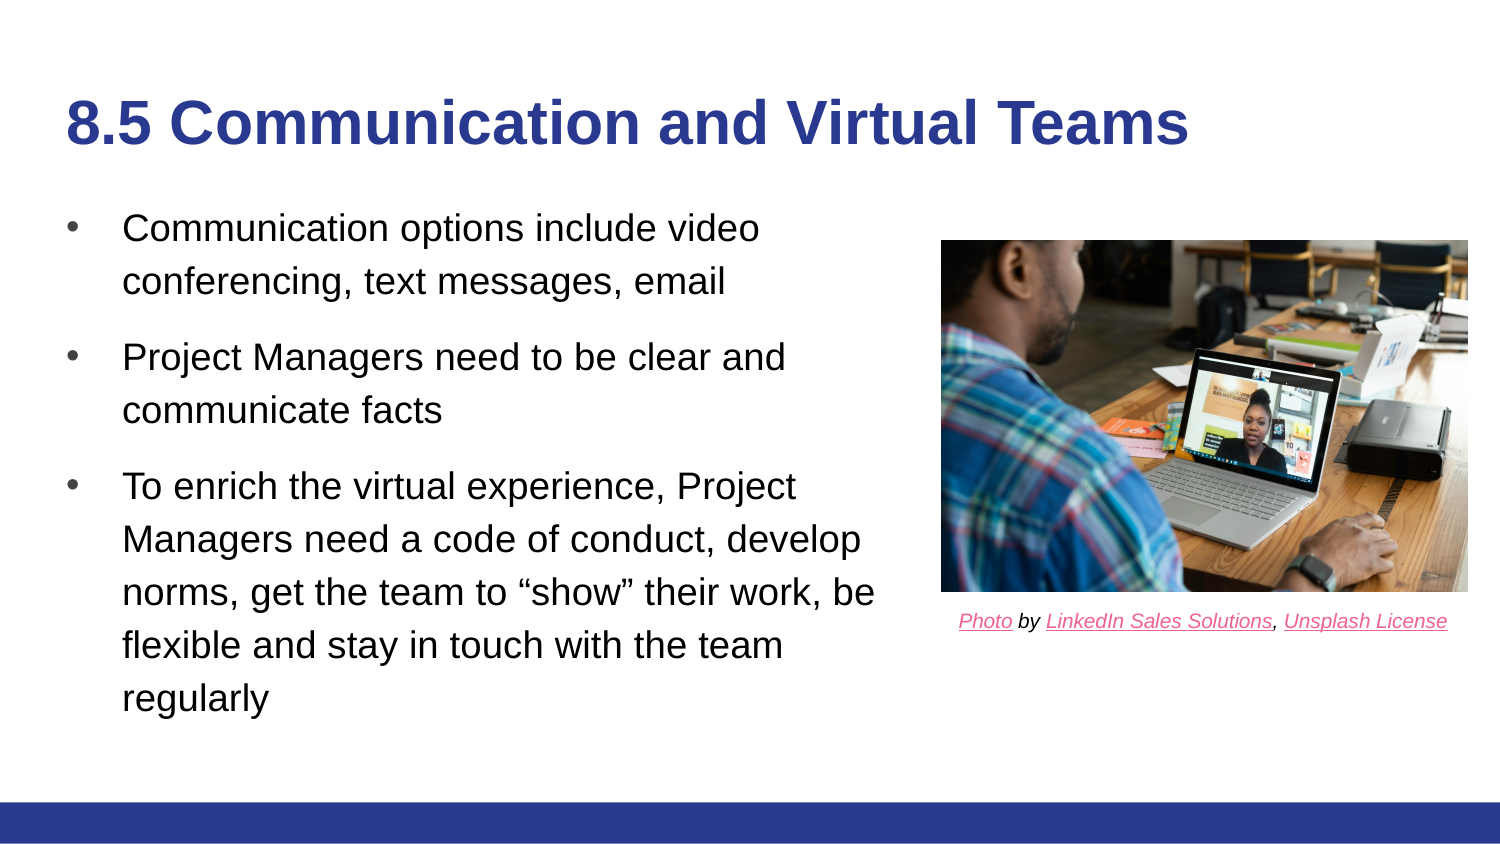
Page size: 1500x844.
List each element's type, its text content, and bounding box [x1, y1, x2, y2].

title 8.5 Communication and Virtual Teams [51, 67, 1449, 167]
text_box Photo by LinkedIn Sales Solutions, Unsplash License [943, 600, 1463, 666]
list Communication options include video conferencing, text messages, email Project Managers need to be clear and communicate facts To enrich the virtual experience, Project Managers need a code of conduct, develop norms, get the team to “show” their work, be flexible and stay in touch with the team regularly [51, 181, 897, 739]
picture [941, 239, 1469, 592]
